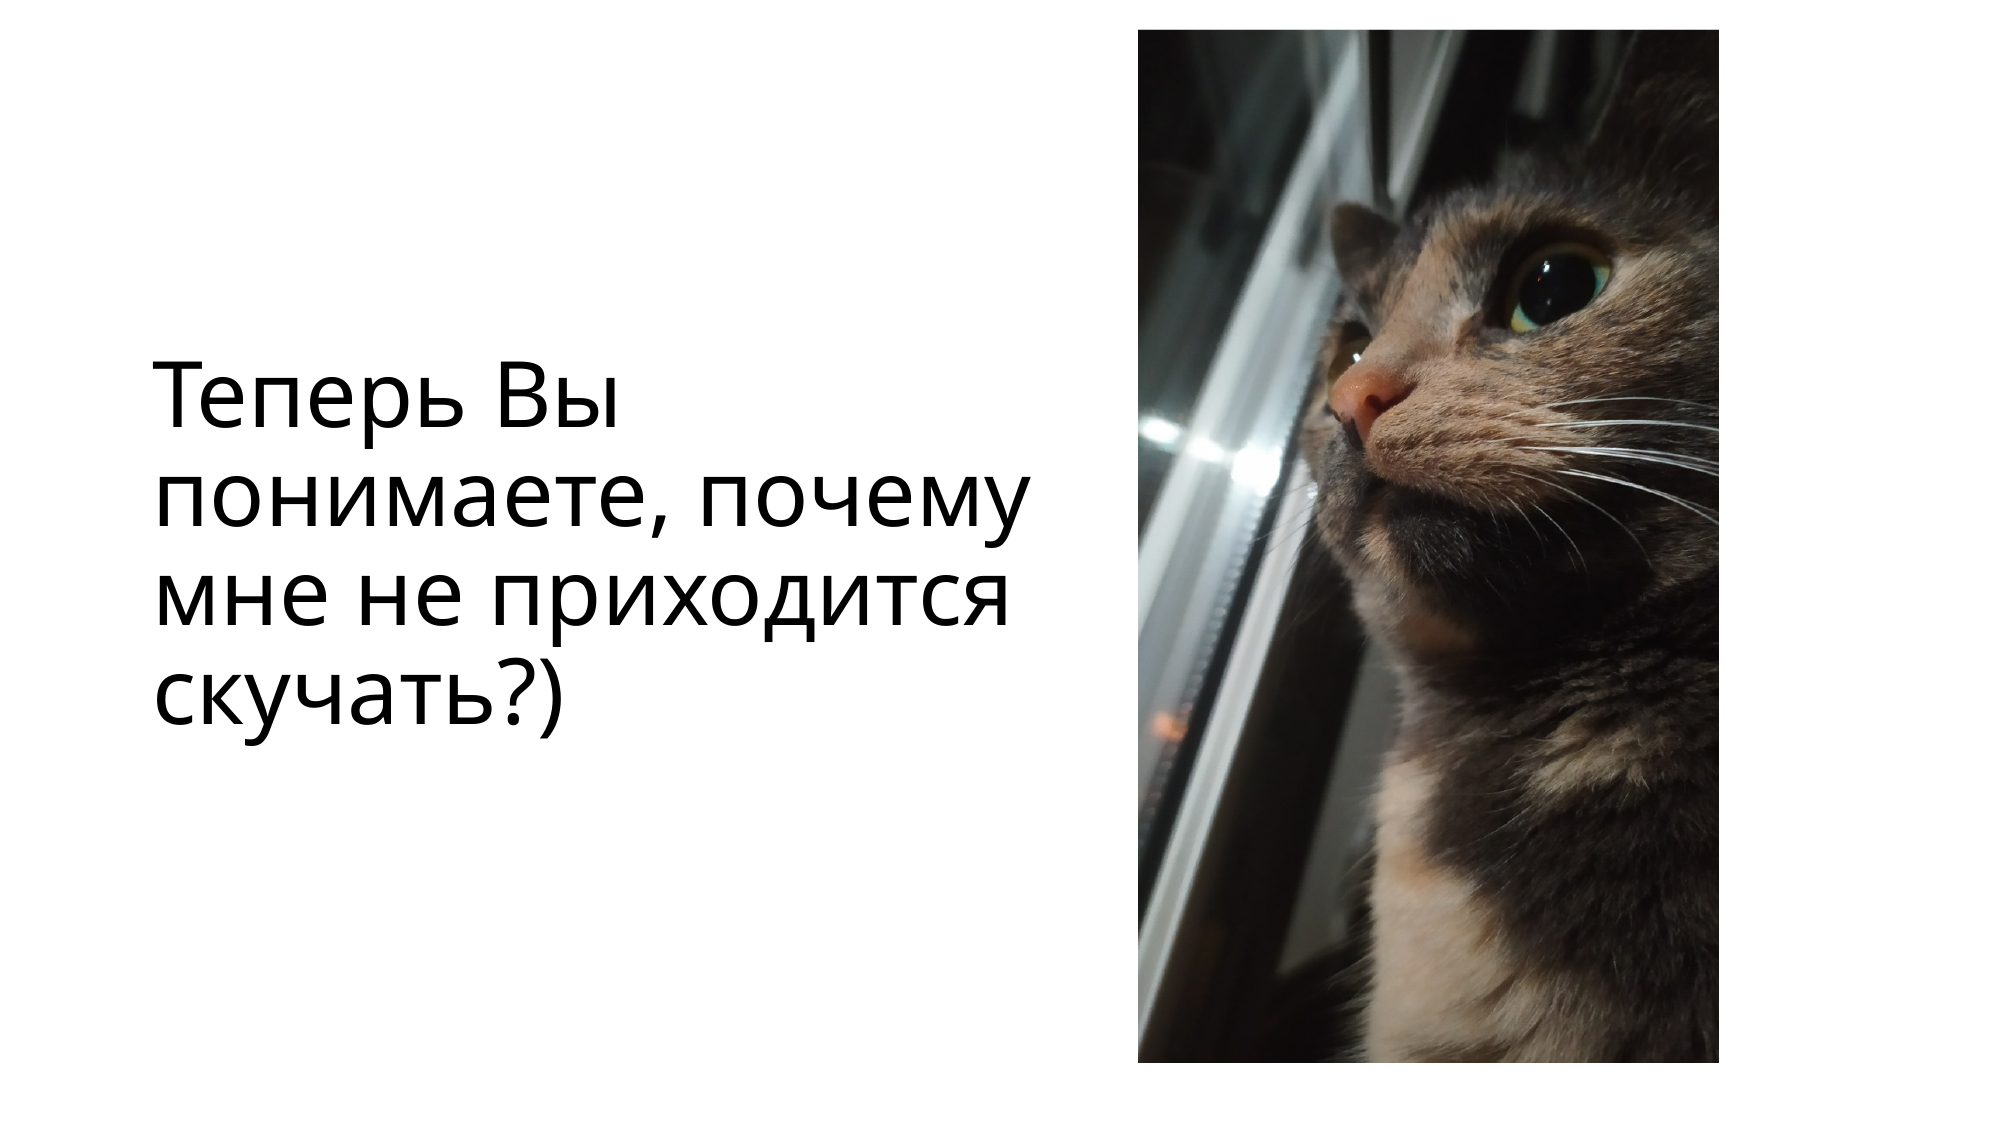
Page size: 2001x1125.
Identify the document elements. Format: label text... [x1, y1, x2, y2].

picture [1138, 31, 1719, 255]
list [911, 255, 1945, 837]
picture [1138, 837, 1719, 1063]
title Теперь Вы понимаете, почему мне не приходится скучать?) [137, 59, 1063, 1033]
